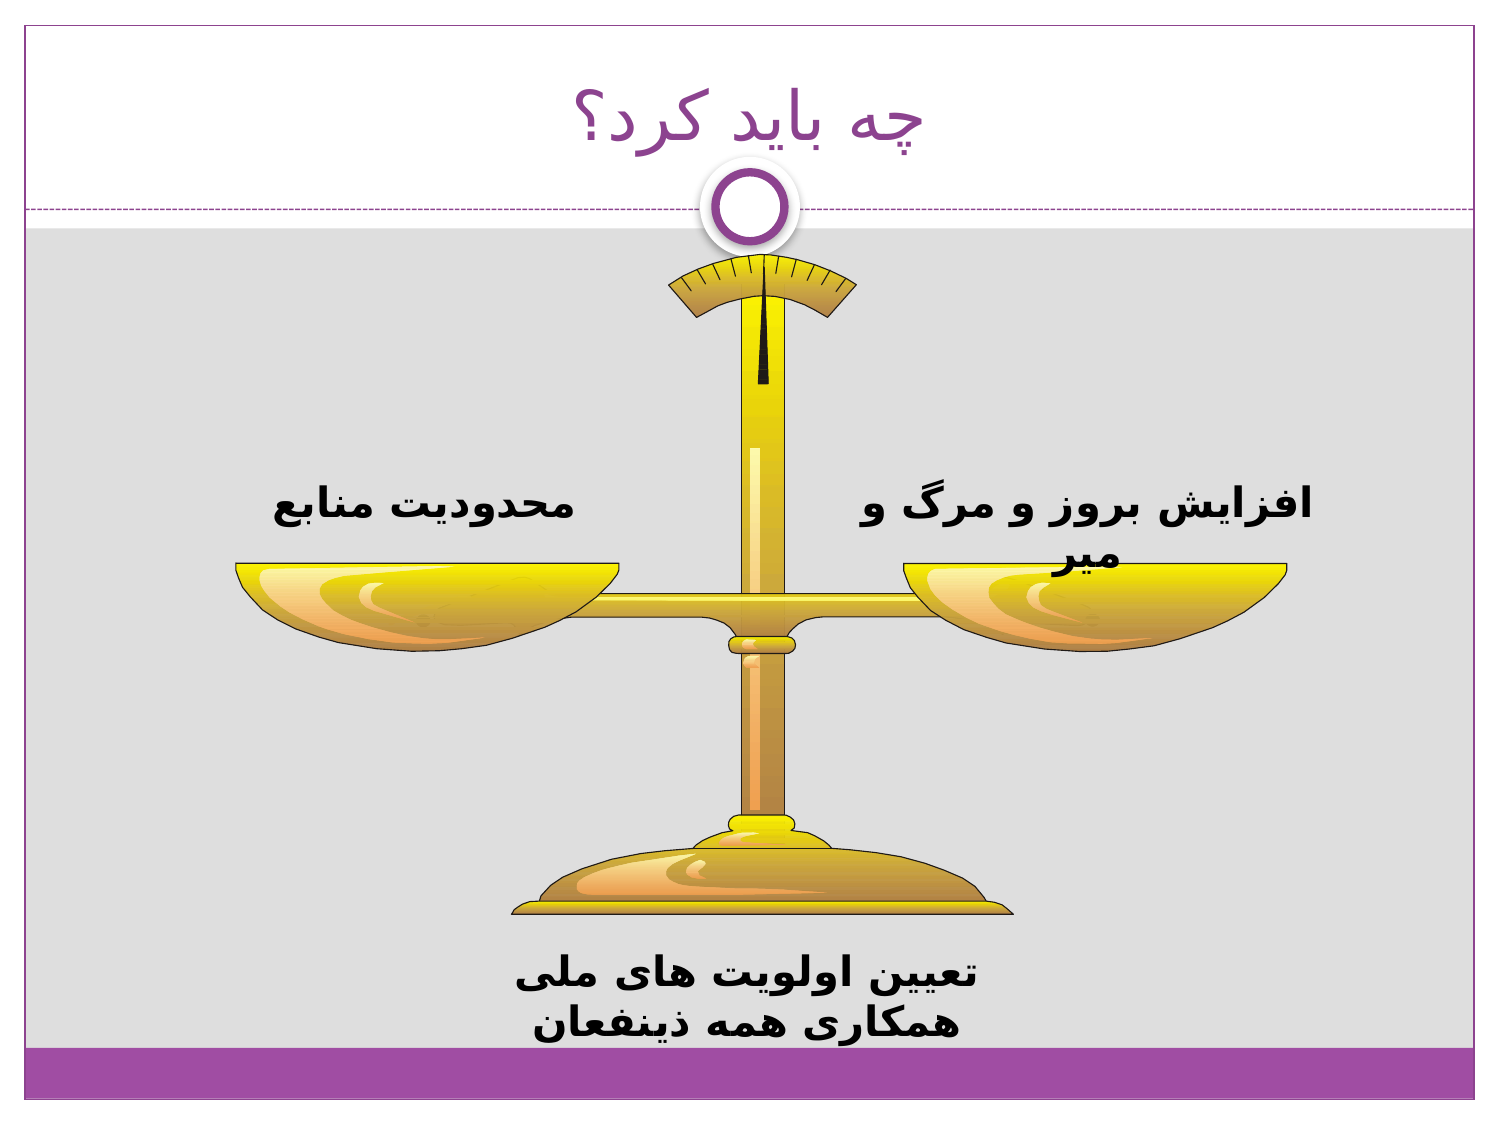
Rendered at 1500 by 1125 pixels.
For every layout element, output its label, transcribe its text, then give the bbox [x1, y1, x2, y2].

text_box تعیین اولویت های ملی همکاری همه ذینفعان [459, 931, 1035, 1075]
title چه باید کرد؟ [49, 37, 1450, 162]
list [235, 253, 1294, 922]
text_box افزایش بروز و مرگ و میر [1300, 468, 1350, 594]
